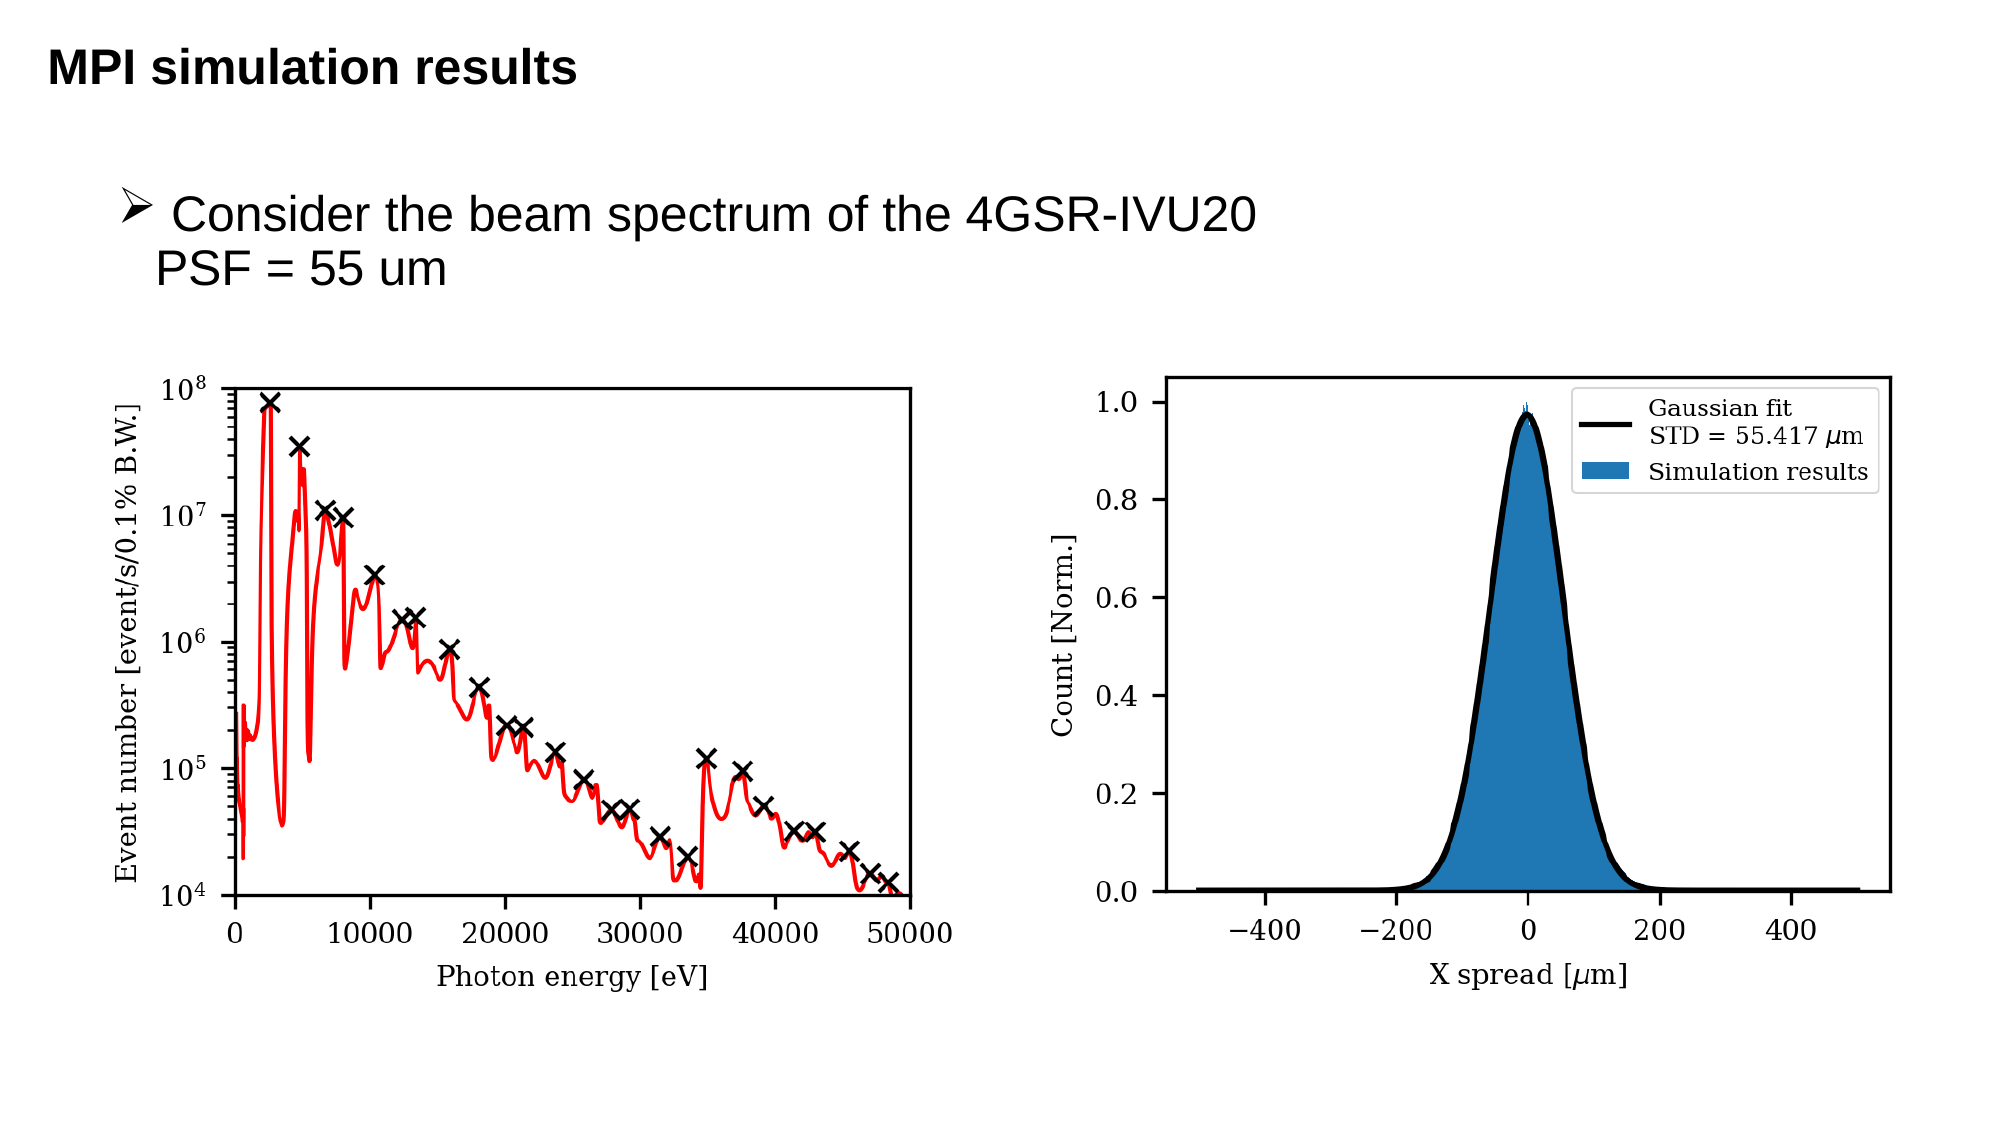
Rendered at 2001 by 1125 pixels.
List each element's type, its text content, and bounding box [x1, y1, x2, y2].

text_box MPI simulation results [32, 27, 594, 103]
list Consider the beam spectrum of the 4GSR-IVU20 PSF = 55 um [102, 180, 1828, 895]
picture [1021, 347, 1919, 1021]
picture [85, 347, 983, 1021]
